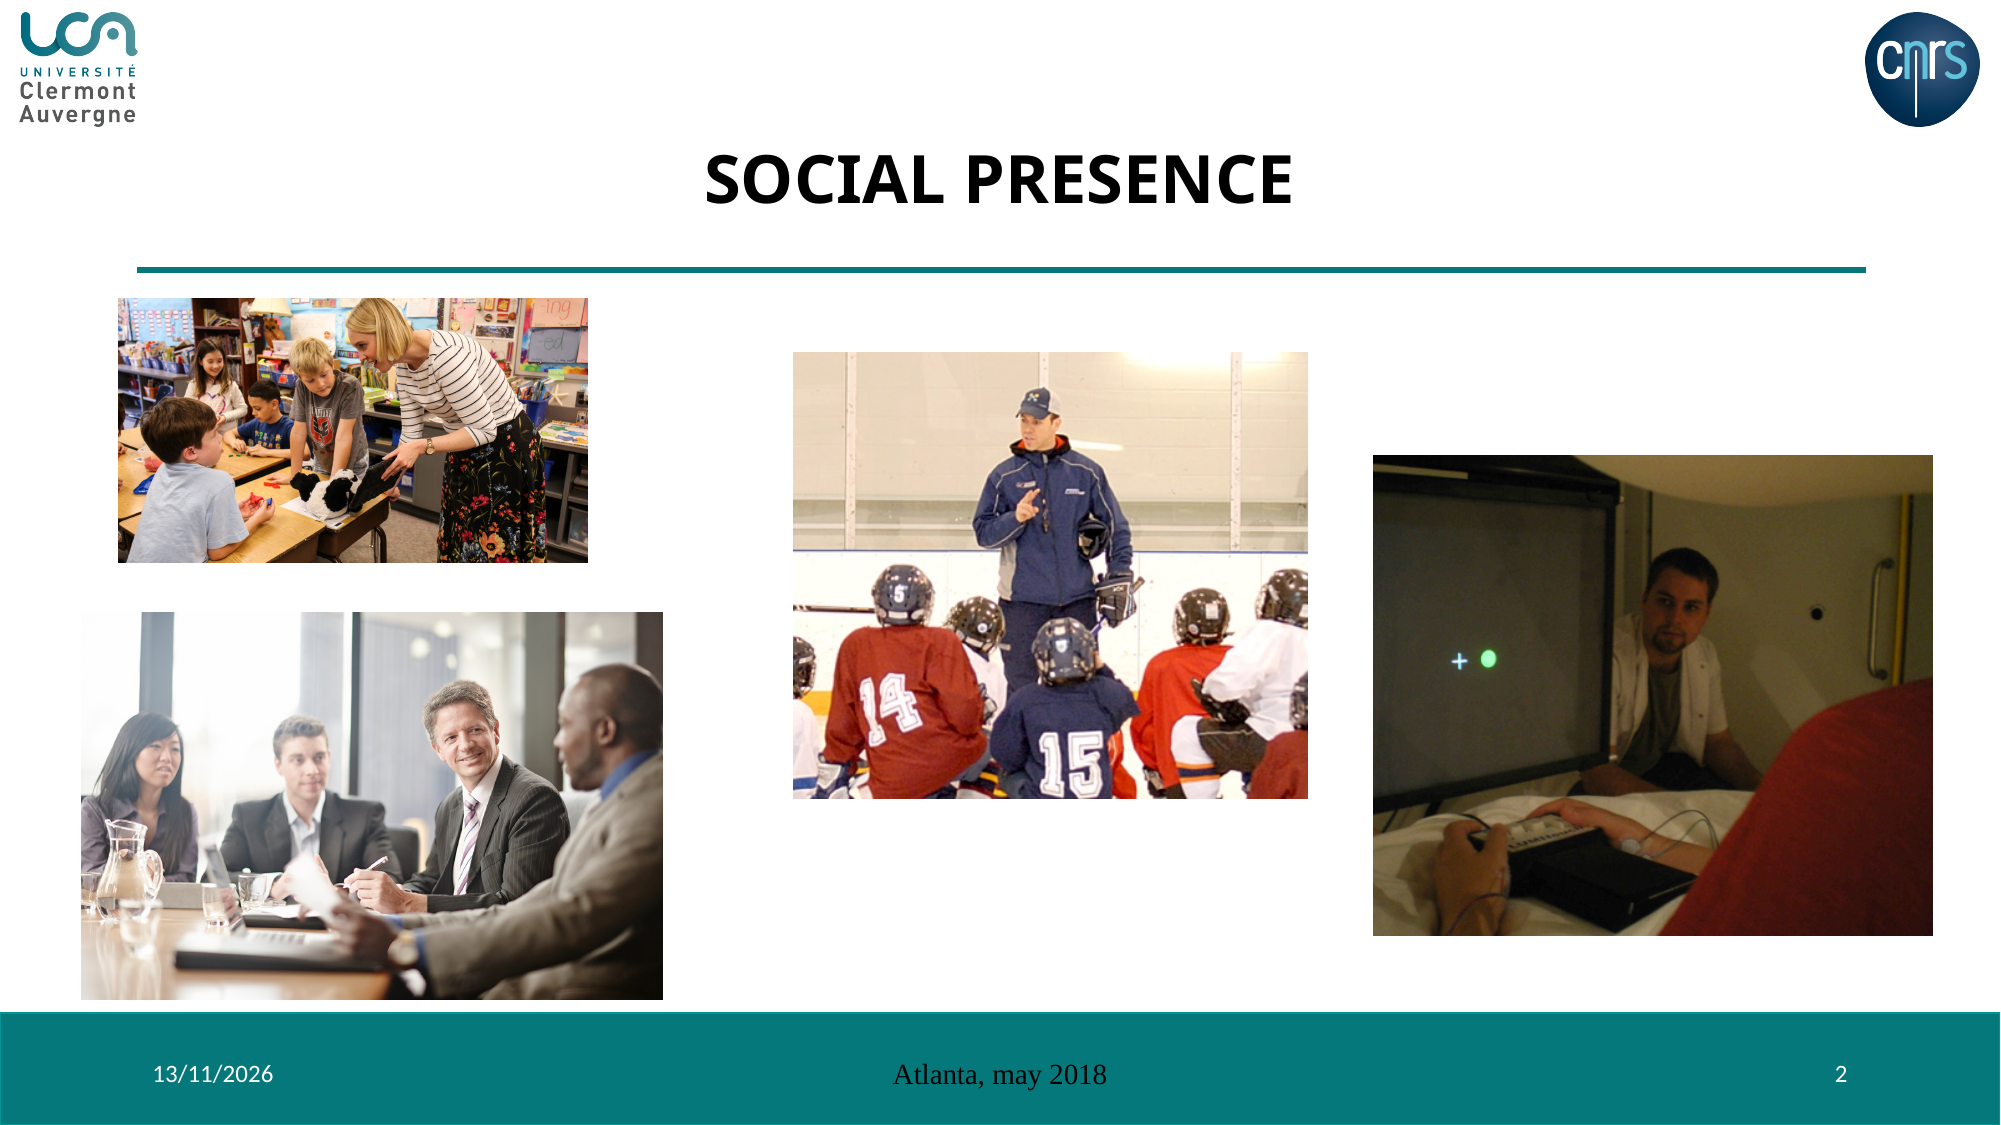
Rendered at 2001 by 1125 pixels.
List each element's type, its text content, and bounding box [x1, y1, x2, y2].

title Social presence [137, 93, 1863, 271]
picture [118, 298, 588, 563]
slide_number 2 [1412, 1042, 1863, 1103]
picture [793, 352, 1308, 799]
picture [19, 12, 138, 127]
picture [1865, 12, 1980, 127]
picture [81, 612, 663, 1001]
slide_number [137, 1042, 588, 1103]
footer Atlanta, may 2018 [662, 1042, 1338, 1103]
picture [1373, 455, 1933, 936]
